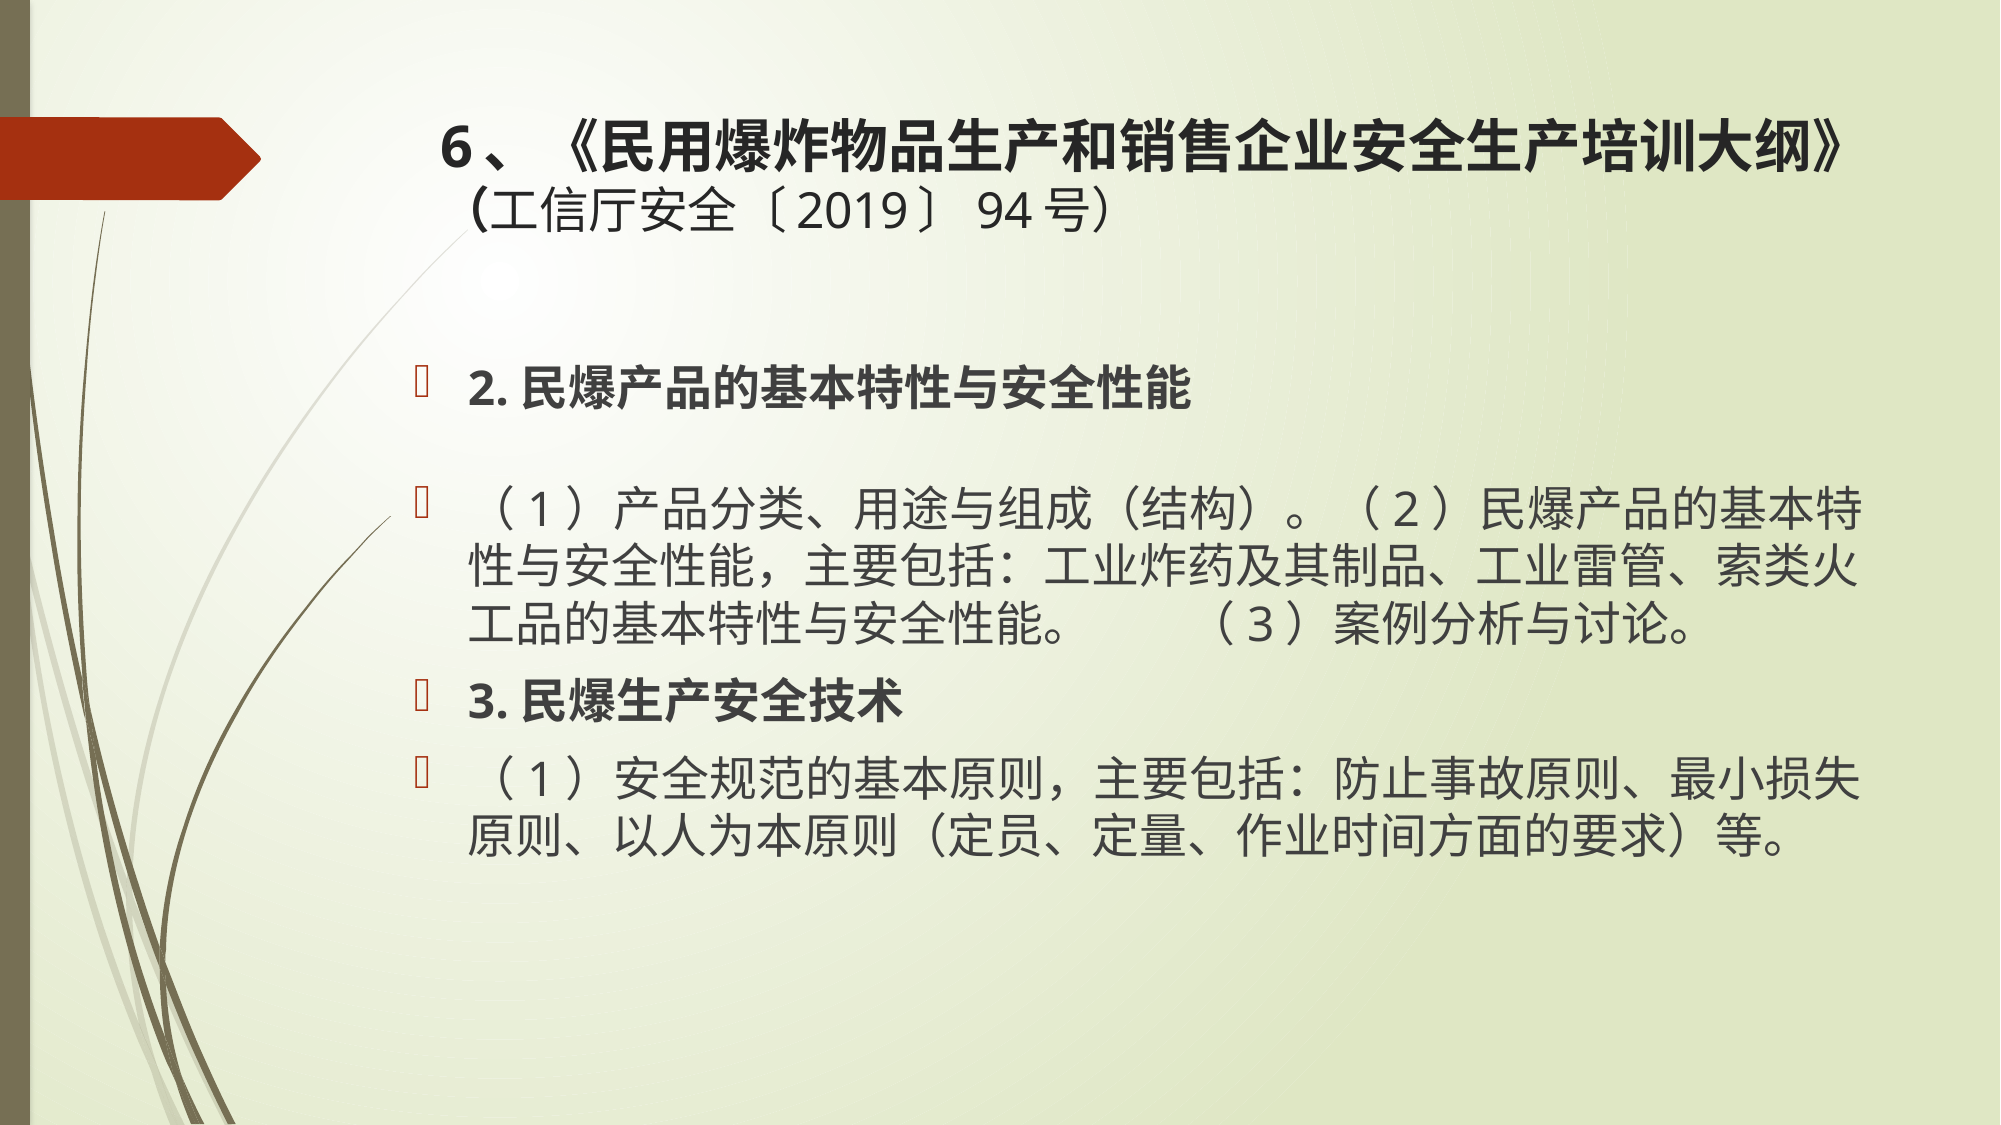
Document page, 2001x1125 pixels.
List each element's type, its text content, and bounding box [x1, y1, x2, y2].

title 6、《民用爆炸物品生产和销售企业安全生产培训大纲》（工信厅安全〔2019〕94号） [425, 102, 1888, 313]
list 2.民爆产品的基本特性与安全性能 （1）产品分类、用途与组成（结构）。（2）民爆产品的基本特性与安全性能，主要包括：工业炸药及其制品、工业雷管、索类火工品的基本特性与安全性能。 （3）案例分析与讨论。 3.民爆生产安全技术 （1）安全规范的基本原则，主要包括：防止事故原则、最小损失原则、以人为本原则（定员、定量、作业时间方面的要求）等。 [399, 350, 1888, 970]
